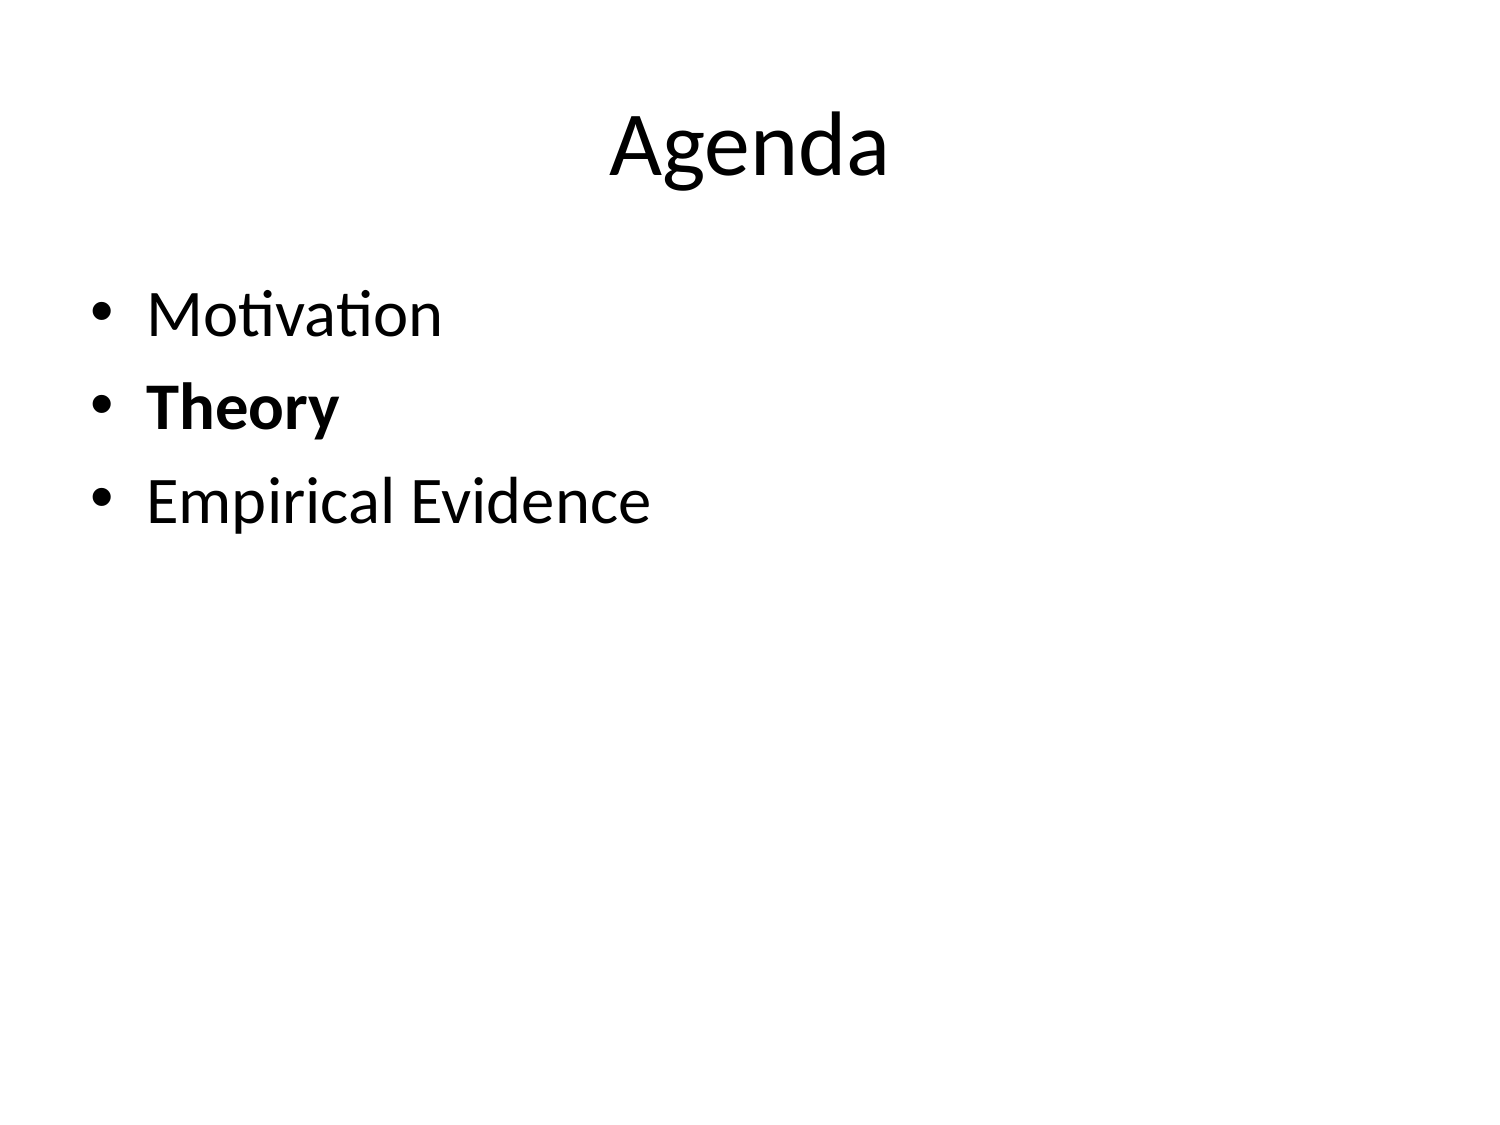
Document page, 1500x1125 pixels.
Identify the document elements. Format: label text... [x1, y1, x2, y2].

list Motivation Theory Empirical Evidence [75, 262, 1425, 1005]
title Agenda [75, 45, 1425, 233]
